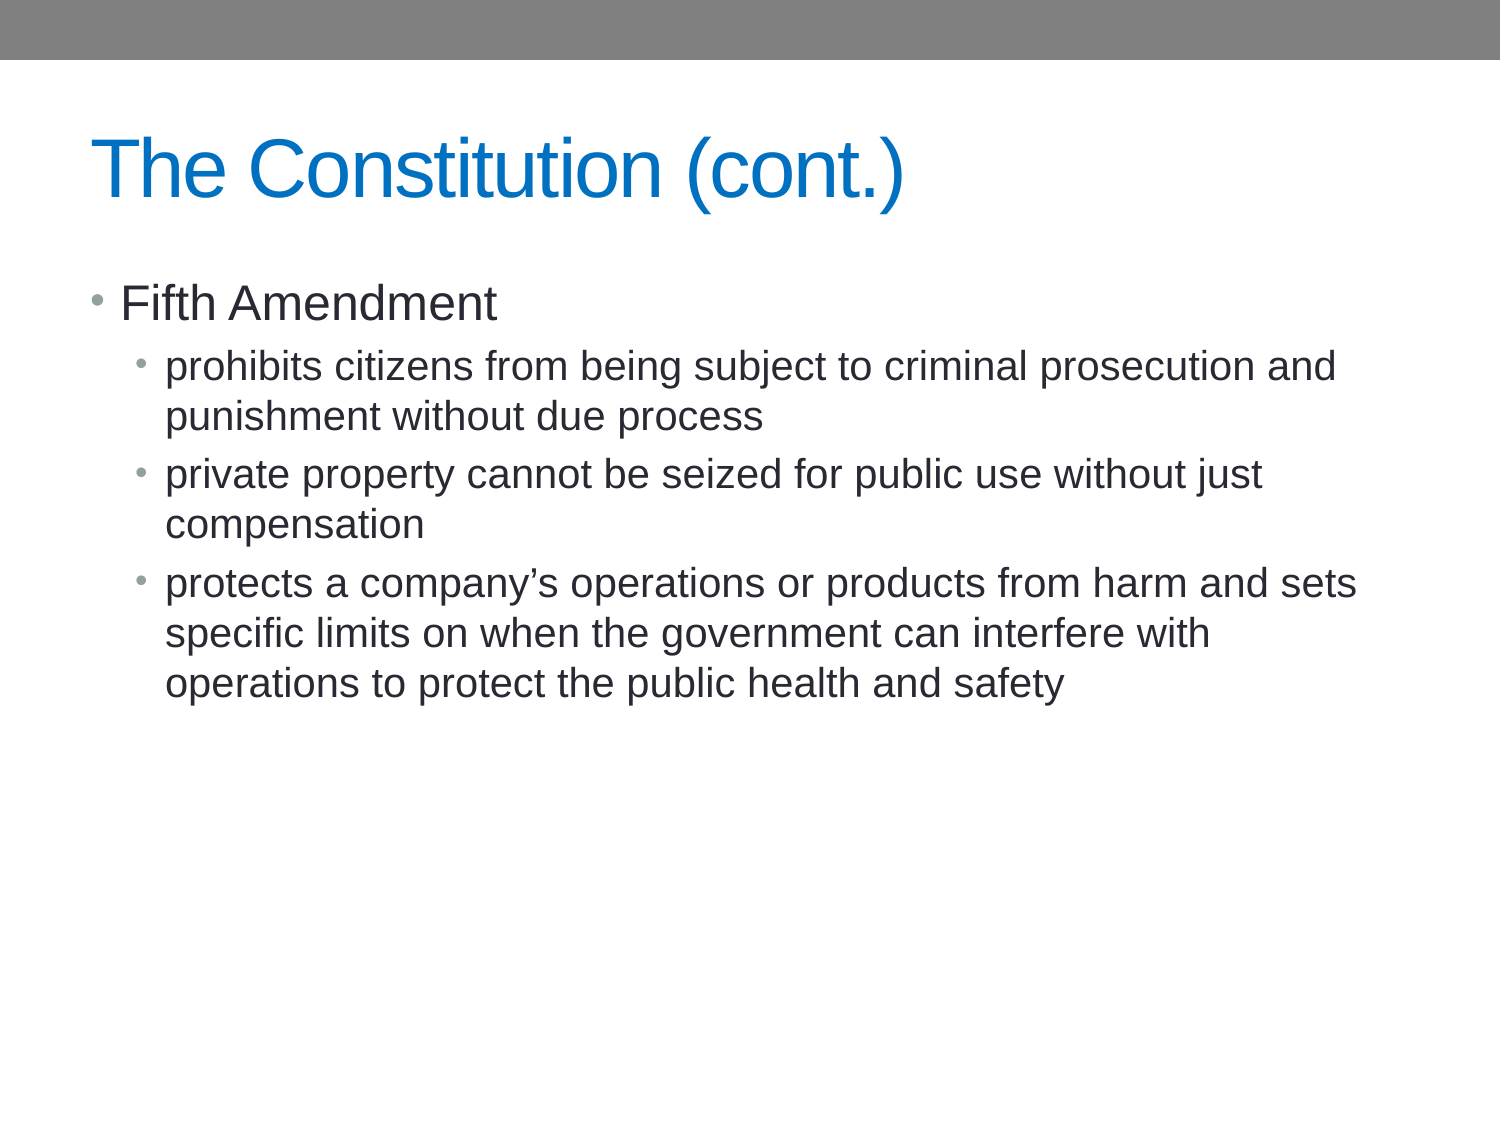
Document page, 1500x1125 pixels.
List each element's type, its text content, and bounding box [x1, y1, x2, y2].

title The Constitution (cont.) [75, 66, 1425, 262]
list Fifth Amendment prohibits citizens from being subject to criminal prosecution and punishment without due process private property cannot be seized for public use without just compensation protects a company’s operations or products from harm and sets specific limits on when the government can interfere with operations to protect the public health and safety [75, 262, 1425, 1047]
